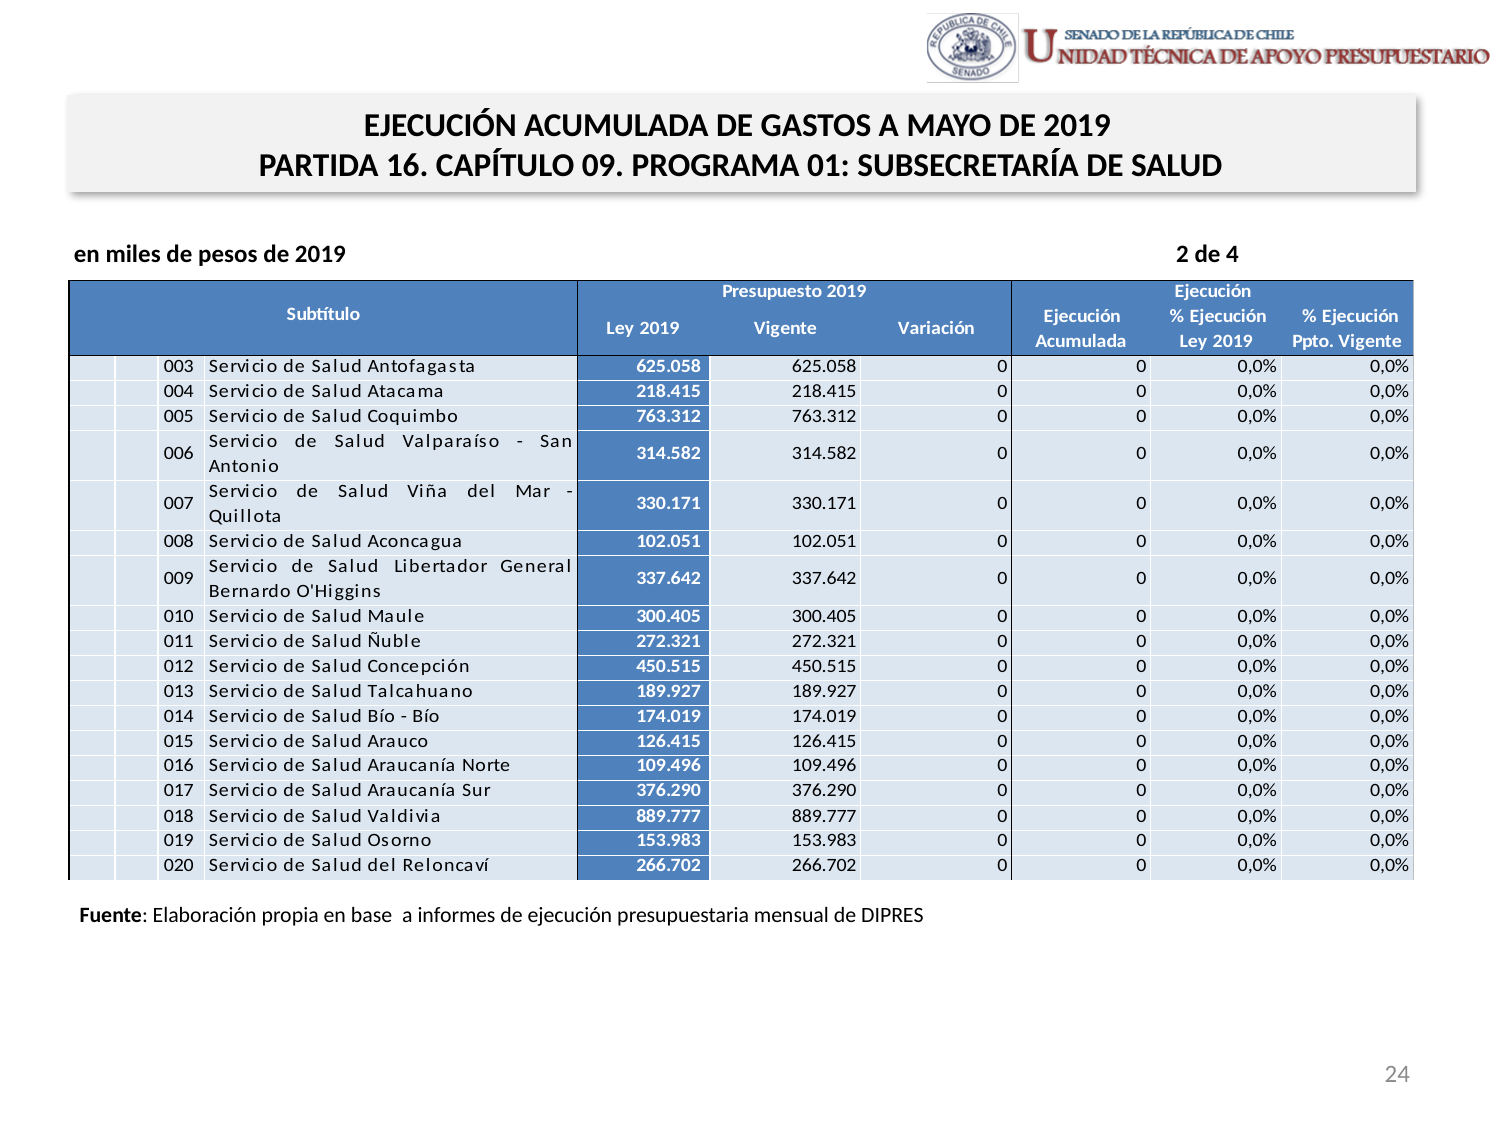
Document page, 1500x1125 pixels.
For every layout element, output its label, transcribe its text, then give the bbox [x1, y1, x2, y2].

text_box Fuente: Elaboración propia en base a informes de ejecución presupuestaria mensual de DIPRES [64, 893, 1444, 954]
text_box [67, 279, 1416, 882]
slide_number 24 [1074, 1042, 1425, 1103]
text_box EJECUCIÓN ACUMULADA DE GASTOS A MAYO DE 2019 PARTIDA 16. CAPÍTULO 09. PROGRAMA 01: SUBSECRETARÍA DE SALUD [67, 95, 1415, 192]
picture [926, 2, 1500, 116]
text_box en miles de pesos de 2019 2 de 4 [59, 229, 1410, 305]
